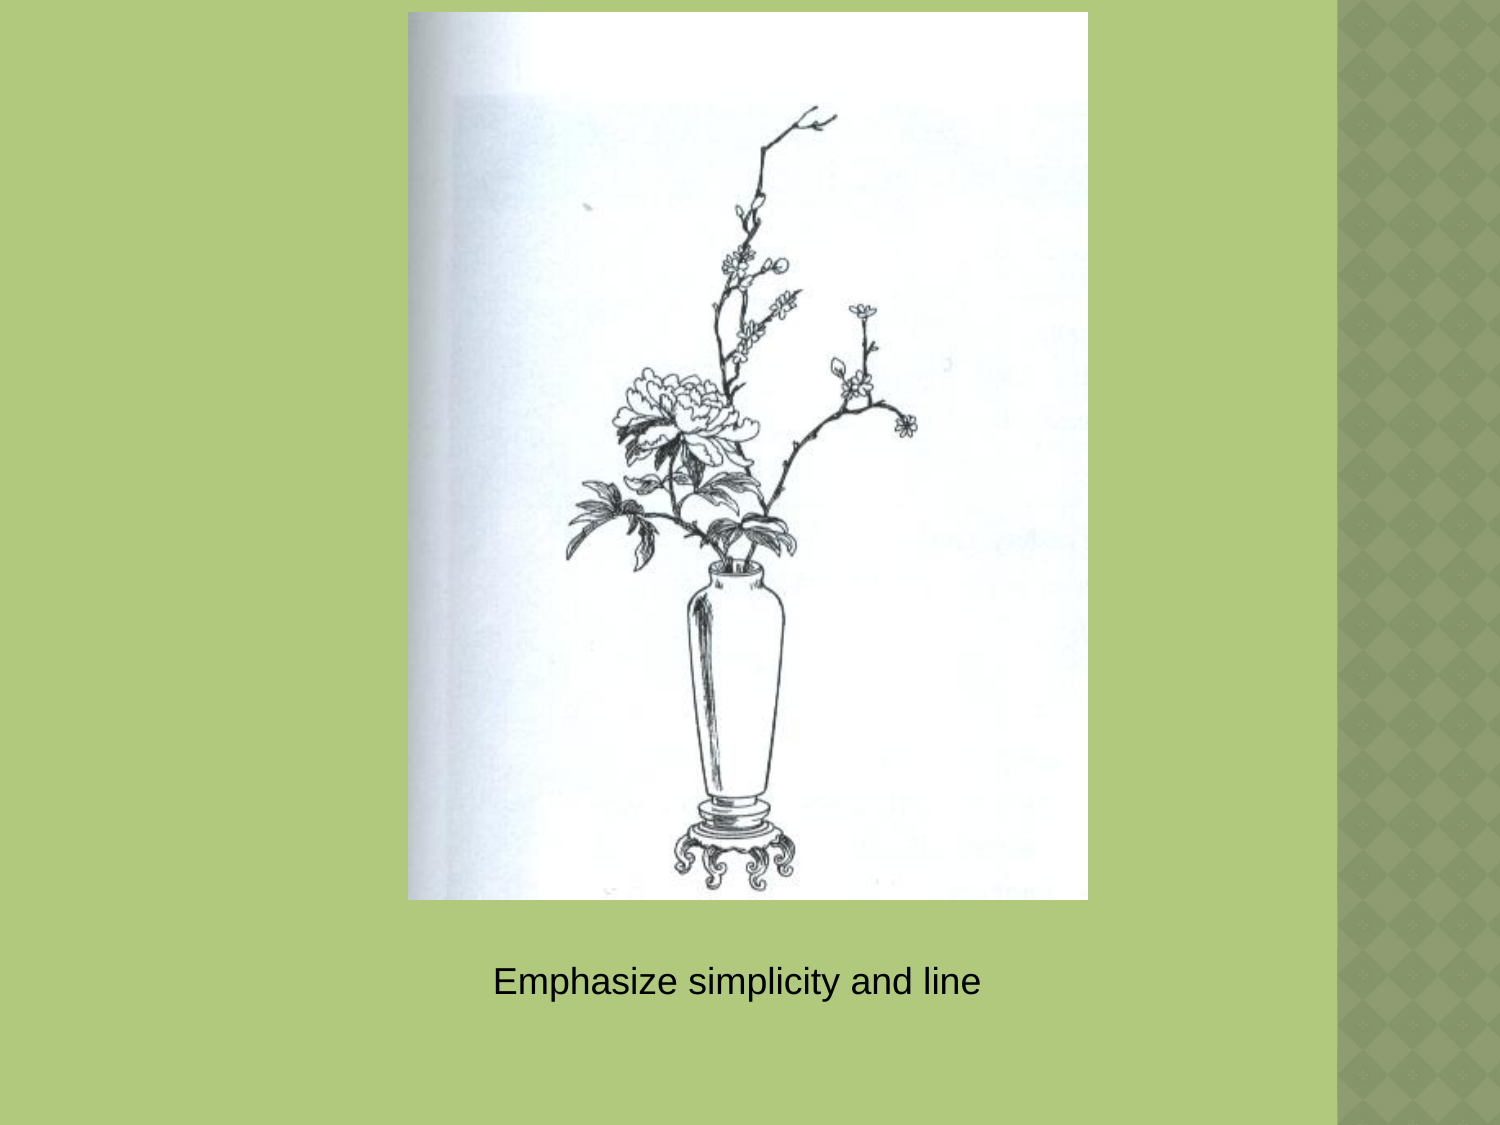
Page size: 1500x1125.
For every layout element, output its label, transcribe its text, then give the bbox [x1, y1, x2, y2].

text_box Emphasize simplicity and line [478, 949, 997, 1010]
picture [408, 12, 1088, 901]
